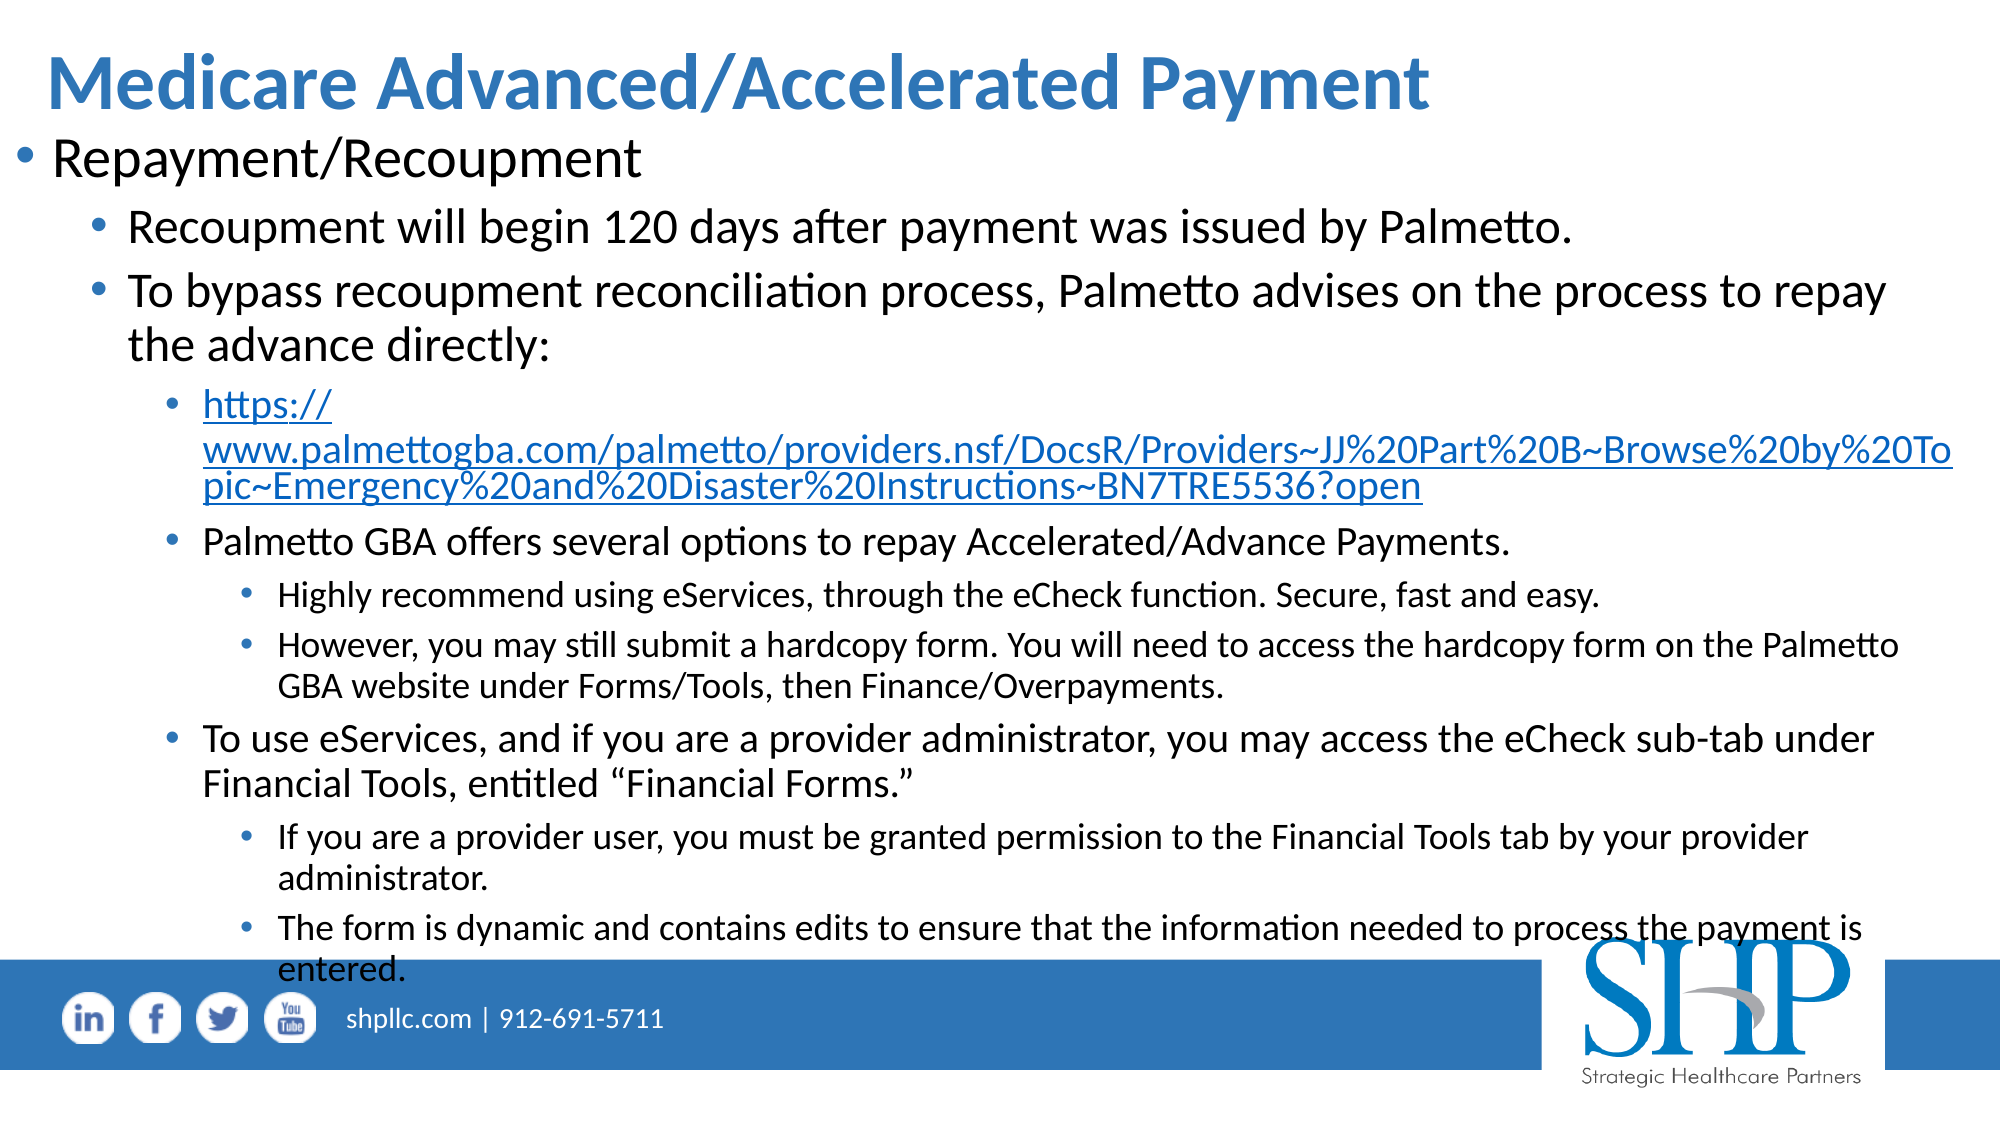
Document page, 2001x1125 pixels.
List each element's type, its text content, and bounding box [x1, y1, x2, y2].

list Repayment/Recoupment Recoupment will begin 120 days after payment was issued by Palmetto. To bypass recoupment reconciliation process, Palmetto advises on the process to repay the advance directly: https://www.palmettogba.com/palmetto/providers.nsf/DocsR/Providers~JJ%20Part%20B~Browse%20by%20Topic~Emergency%20and%20Disaster%20Instructions~BN7TRE5536?open Palmetto GBA offers several options to repay Accelerated/Advance Payments. Highly recommend using eServices, through the eCheck function. Secure, fast and easy. However, you may still submit a hardcopy form. You will need to access the hardcopy form on the Palmetto GBA website under Forms/Tools, then Finance/Overpayments. To use eServices, and if you are a provider administrator, you may access the eCheck sub-tab under Financial Tools, entitled “Financial Forms.” If you are a provider user, you must be granted permission to the Financial Tools tab by your provider administrator. The form is dynamic and contains edits to ensure that the information needed to process the payment is entered. [0, 119, 1969, 914]
title Medicare Advanced/Accelerated Payment [31, 0, 1559, 119]
picture [1572, 936, 1865, 1093]
